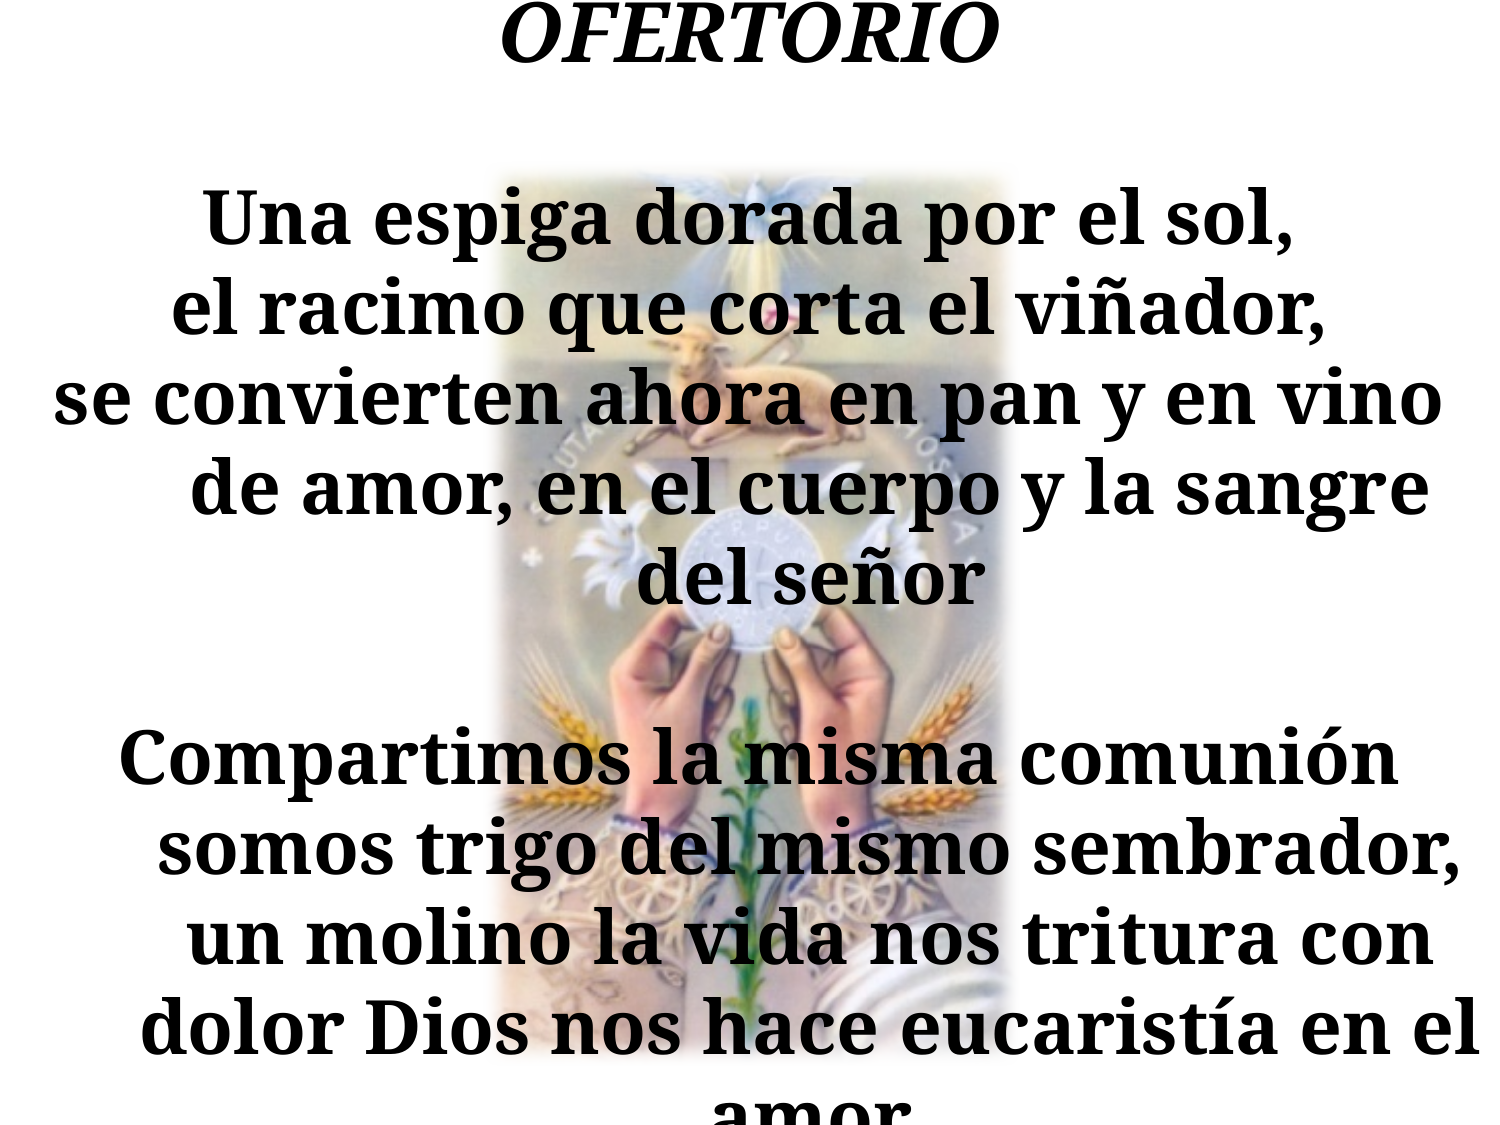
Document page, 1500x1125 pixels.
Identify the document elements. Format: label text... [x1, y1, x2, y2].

text_box OFERTORIO Una espiga dorada por el sol, el racimo que corta el viñador, se convierten ahora en pan y en vino de amor, en el cuerpo y la sangre del señor Compartimos la misma comunión somos trigo del mismo sembrador, un molino la vida nos tritura con dolor Dios nos hace eucaristía en el amor [0, 0, 1500, 1125]
picture [483, 161, 1020, 1067]
